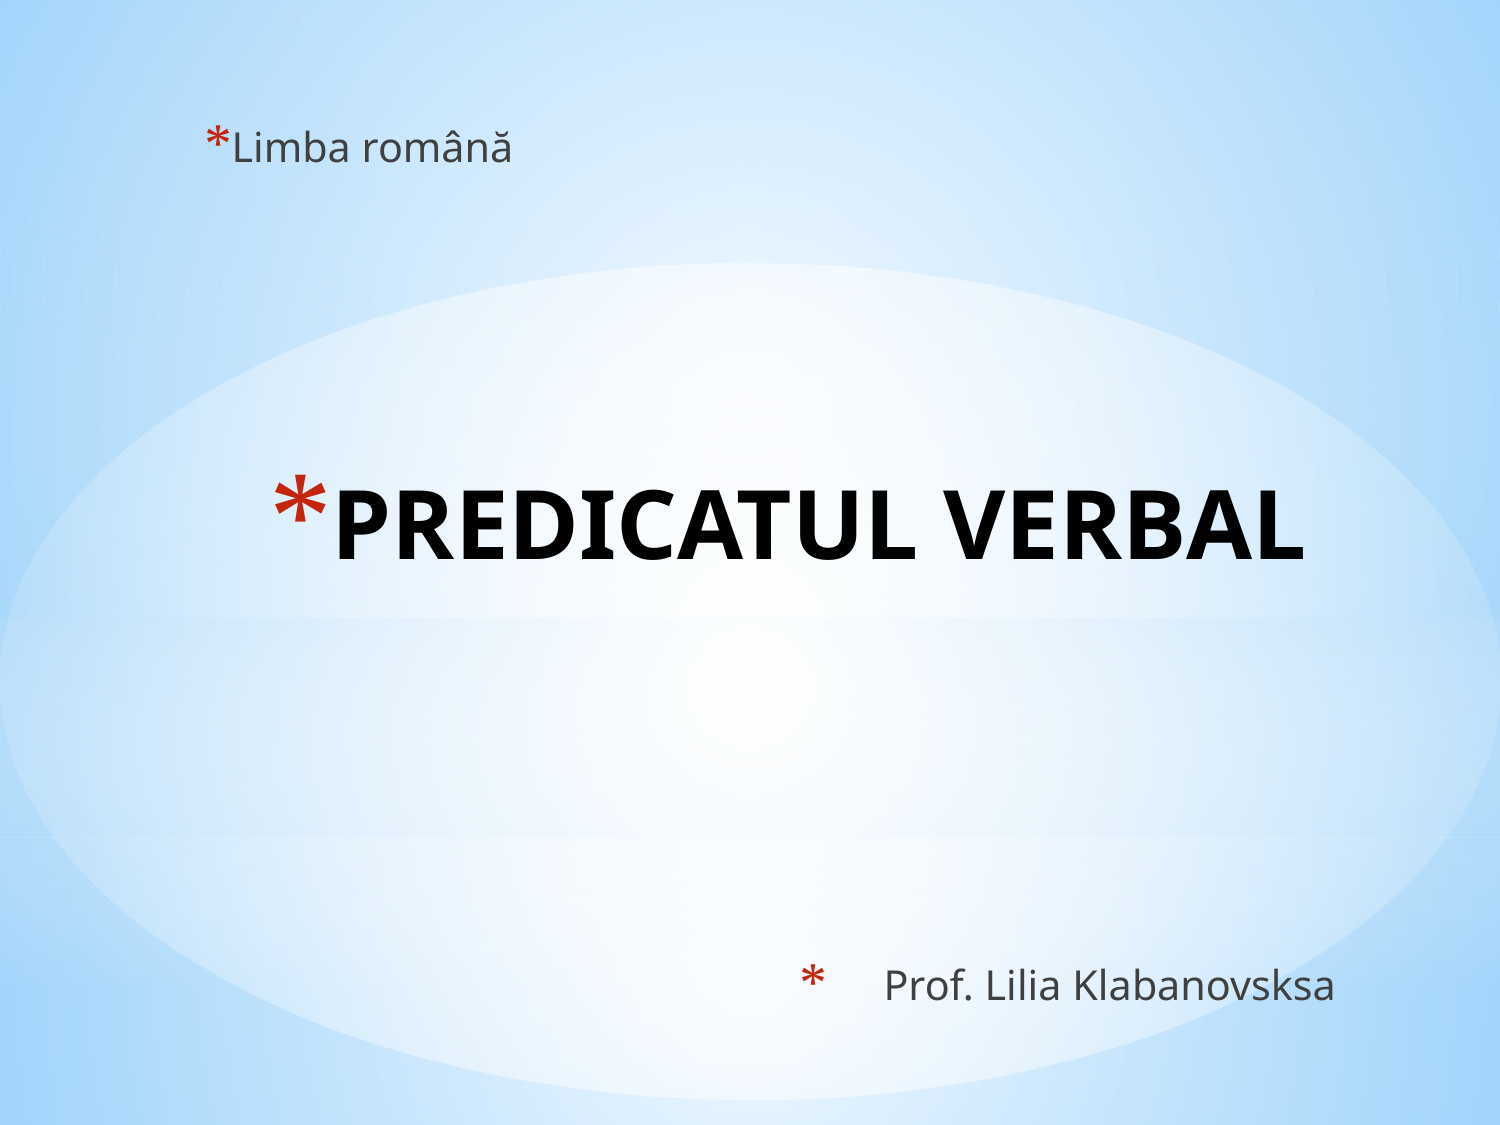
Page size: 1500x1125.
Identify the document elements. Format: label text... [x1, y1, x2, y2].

title PREDICATUL VERBAL [253, 456, 1323, 644]
text_box Prof. Lilia Klabanovsksa [301, 952, 1352, 1017]
list Limba română [183, 113, 1233, 179]
